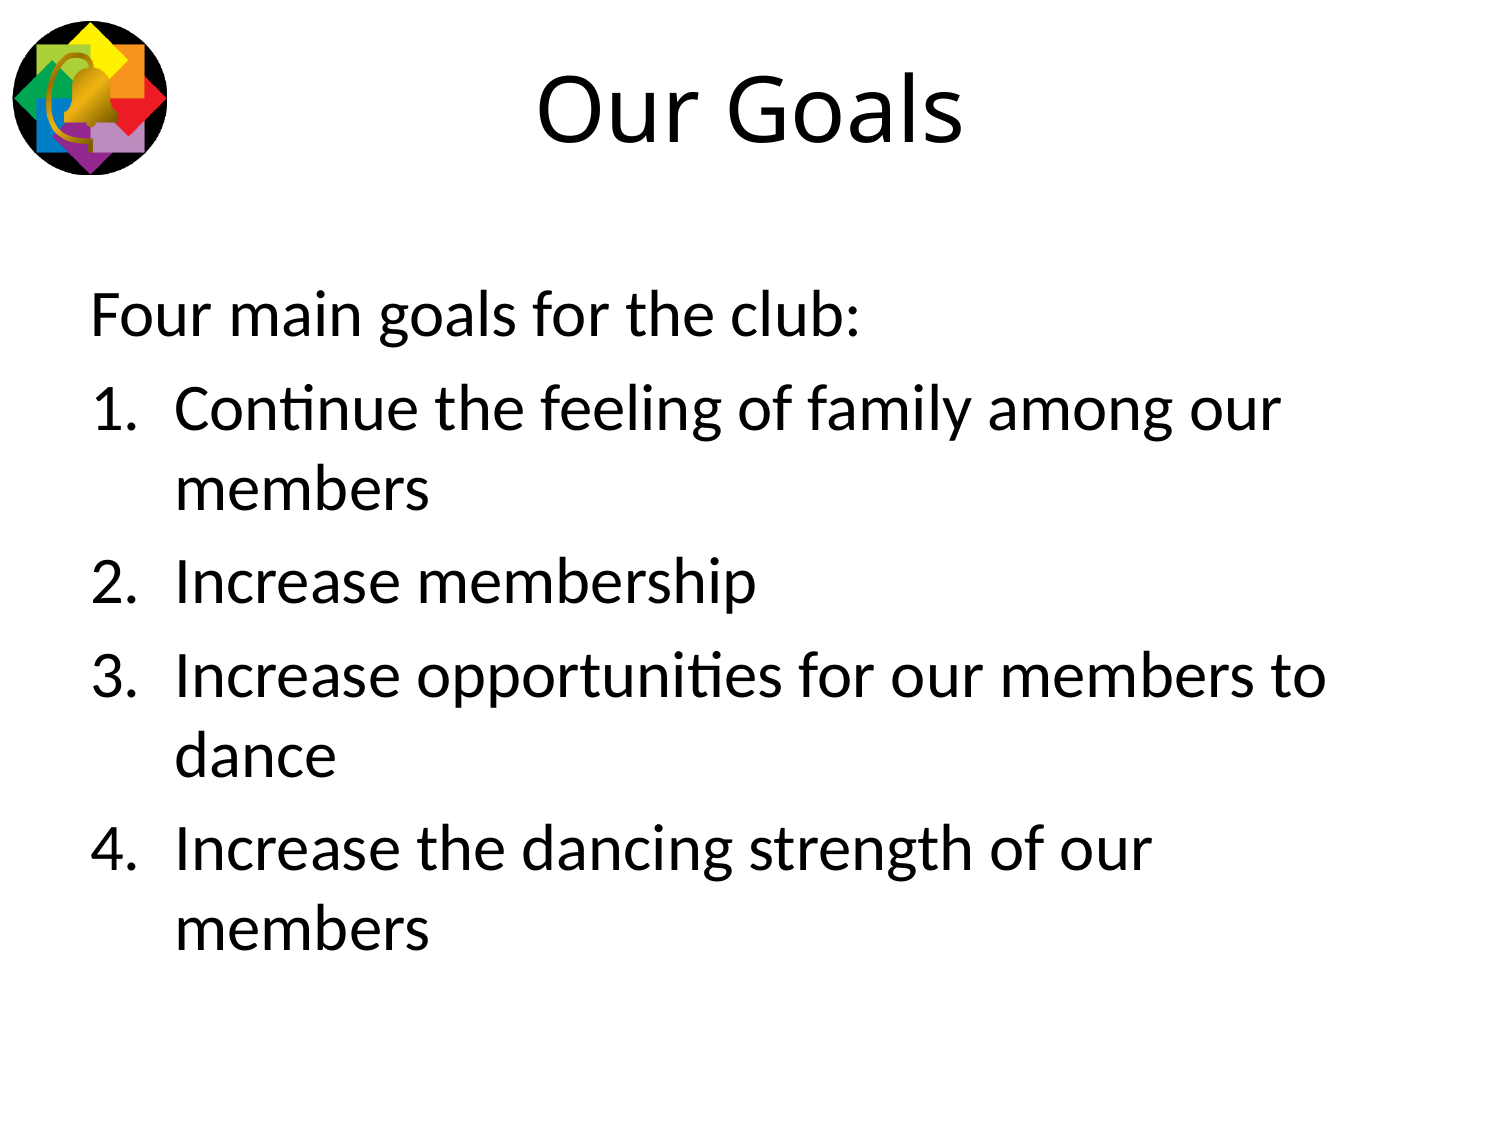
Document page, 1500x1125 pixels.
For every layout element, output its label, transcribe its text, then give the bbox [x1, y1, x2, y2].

title Our Goals [75, 12, 1425, 200]
list Four main goals for the club: Continue the feeling of family among our members Increase membership Increase opportunities for our members to dance Increase the dancing strength of our members [75, 262, 1425, 1005]
picture [12, 20, 75, 175]
